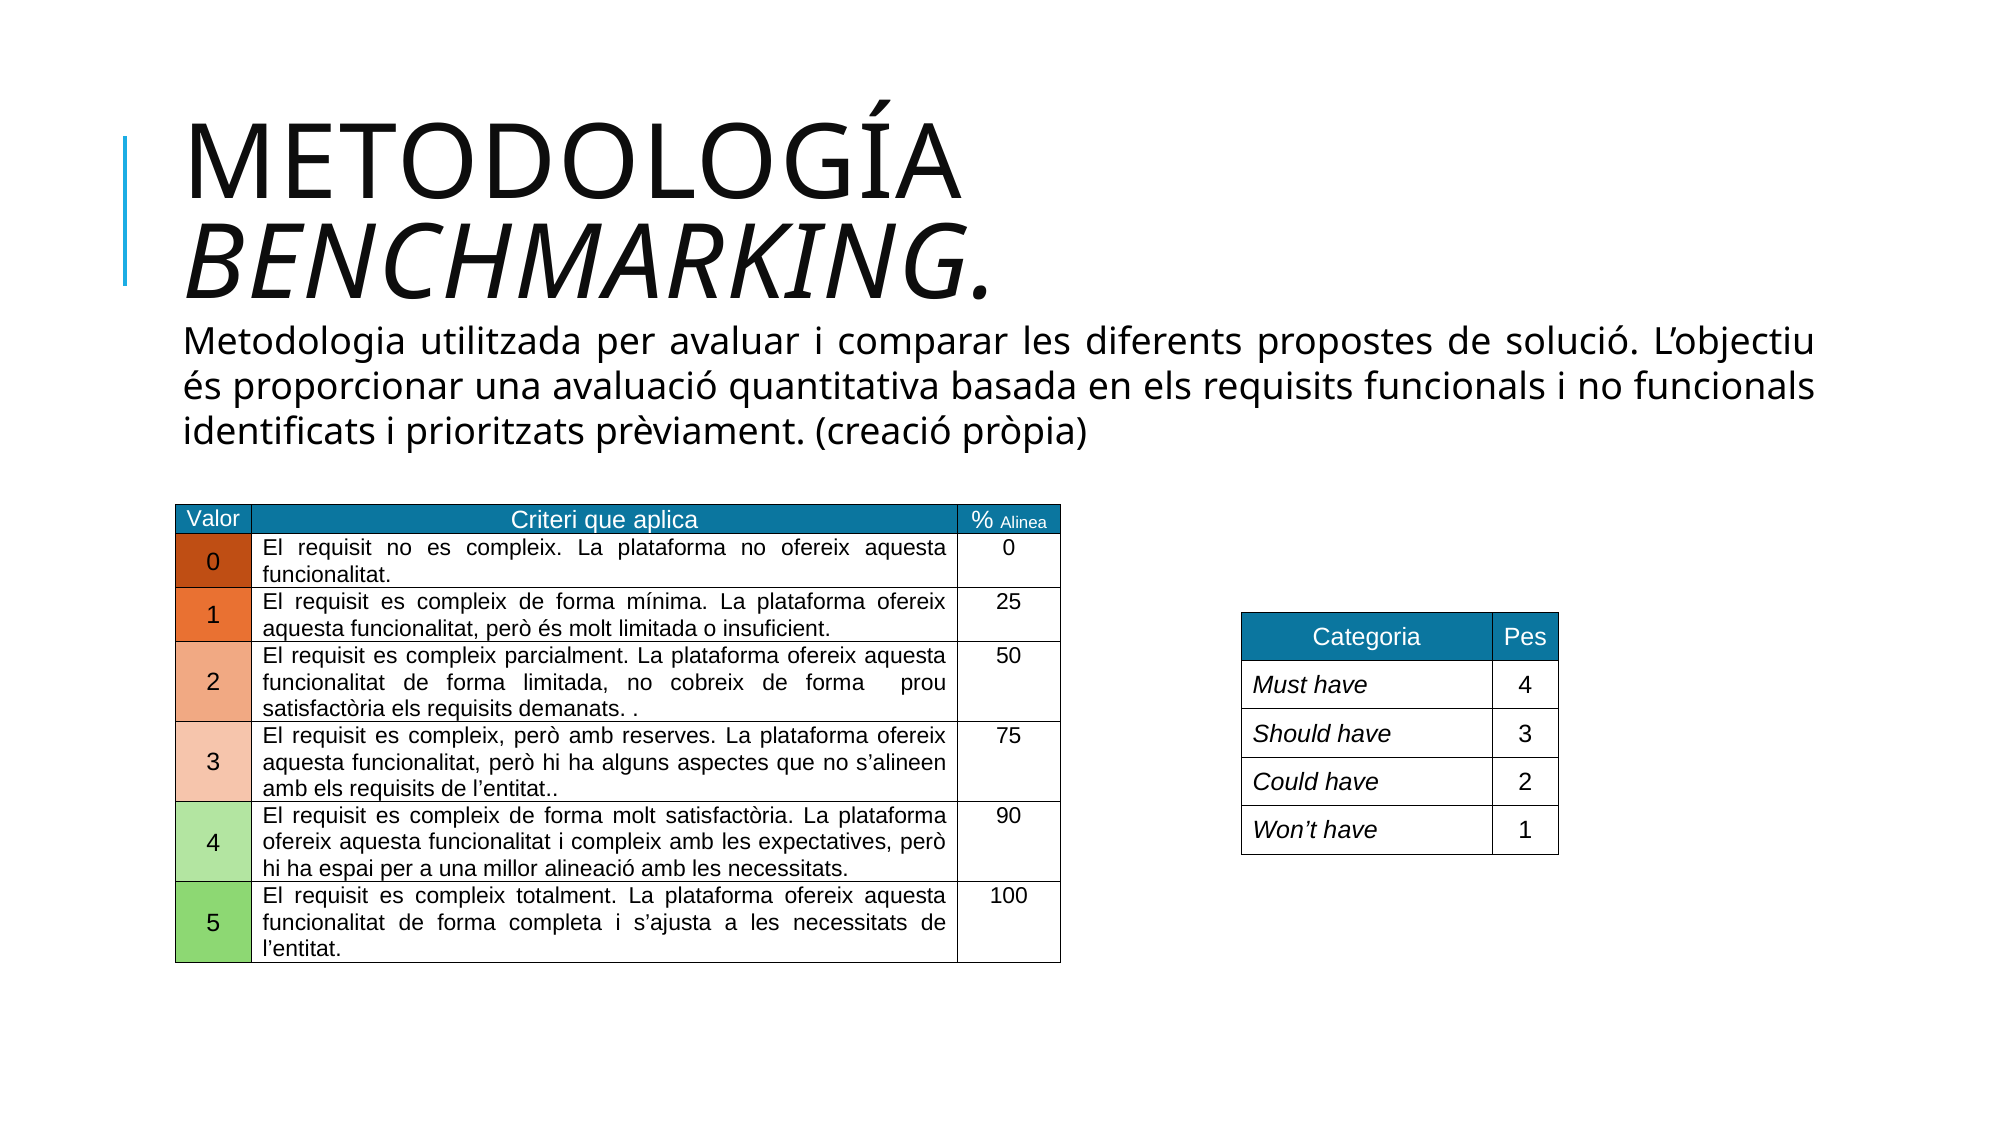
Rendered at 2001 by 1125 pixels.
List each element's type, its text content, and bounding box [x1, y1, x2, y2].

title Metodología benchmarking. [168, 96, 1763, 310]
text_box Metodologia utilitzada per avaluar i comparar les diferents propostes de solució. L’objectiu és proporcionar una avaluació quantitativa basada en els requisits funcionals i no funcionals identificats i prioritzats prèviament. (creació pròpia) [168, 310, 1832, 460]
picture [174, 503, 1844, 992]
